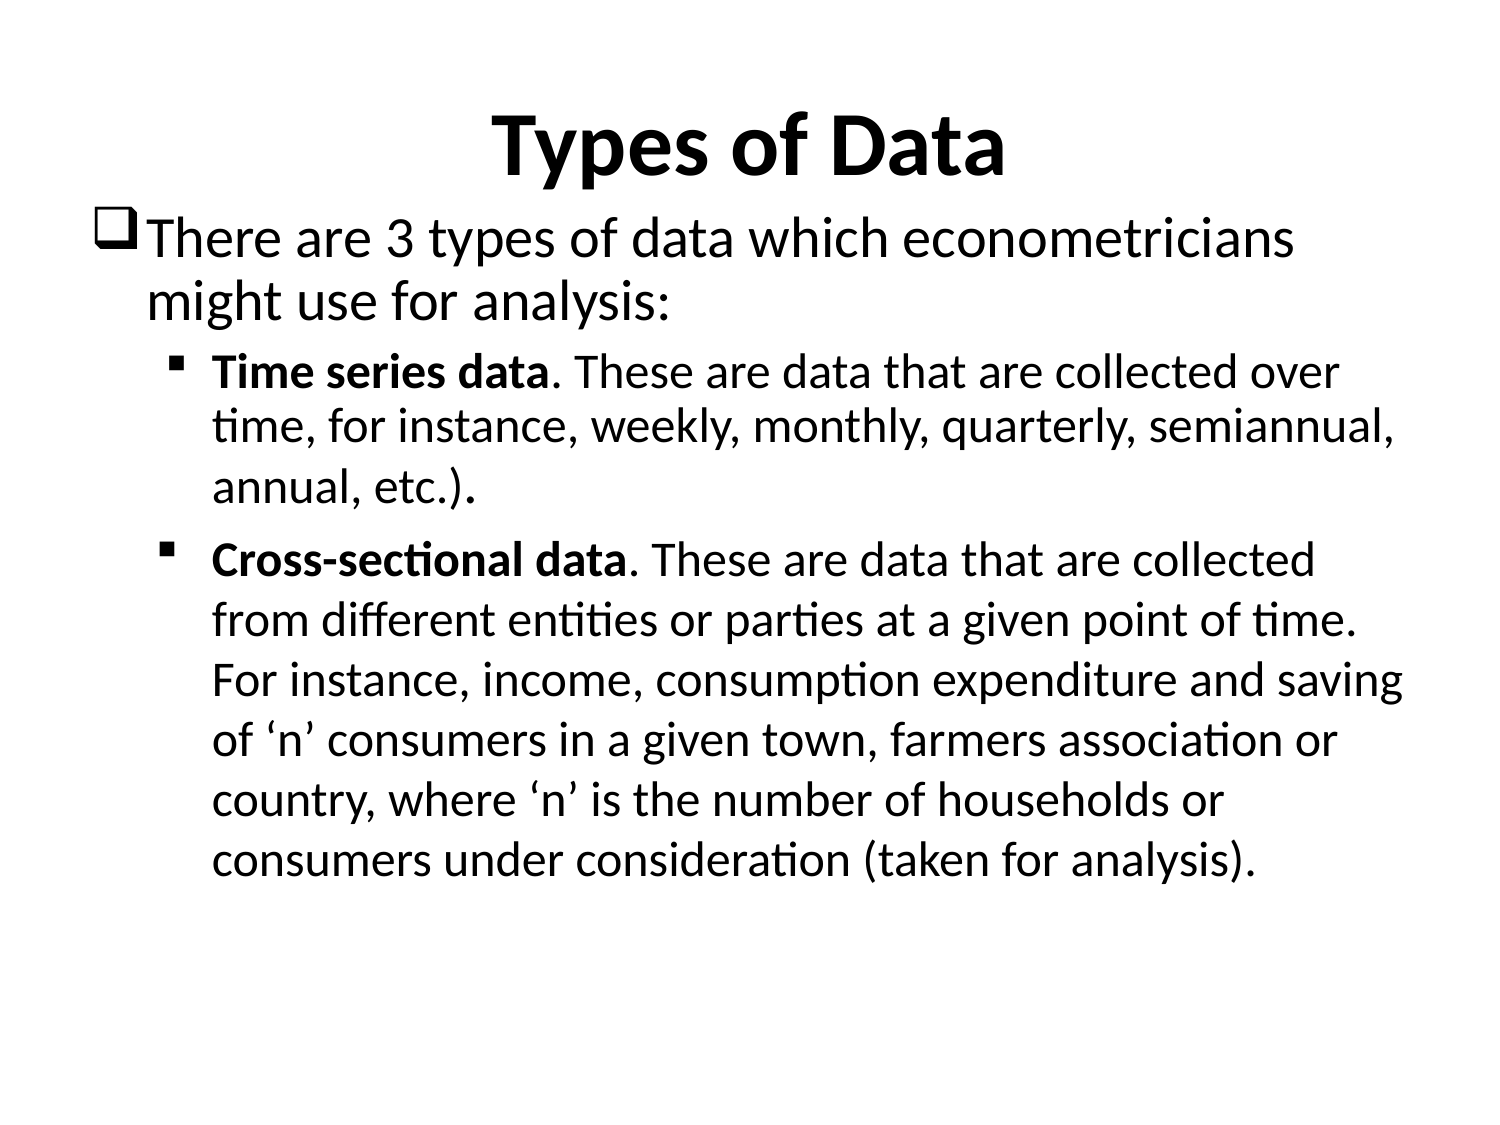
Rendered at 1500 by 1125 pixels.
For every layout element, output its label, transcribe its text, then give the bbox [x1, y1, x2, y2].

list There are 3 types of data which econometricians might use for analysis: Time series data. These are data that are collected over time, for instance, weekly, monthly, quarterly, semiannual, annual, etc.). Cross-sectional data. These are data that are collected from different entities or parties at a given point of time. For instance, income, consumption expenditure and saving of ‘n’ consumers in a given town, farmers association or country, where ‘n’ is the number of households or consumers under consideration (taken for analysis). [75, 200, 1425, 1088]
title Types of Data [75, 45, 1425, 200]
